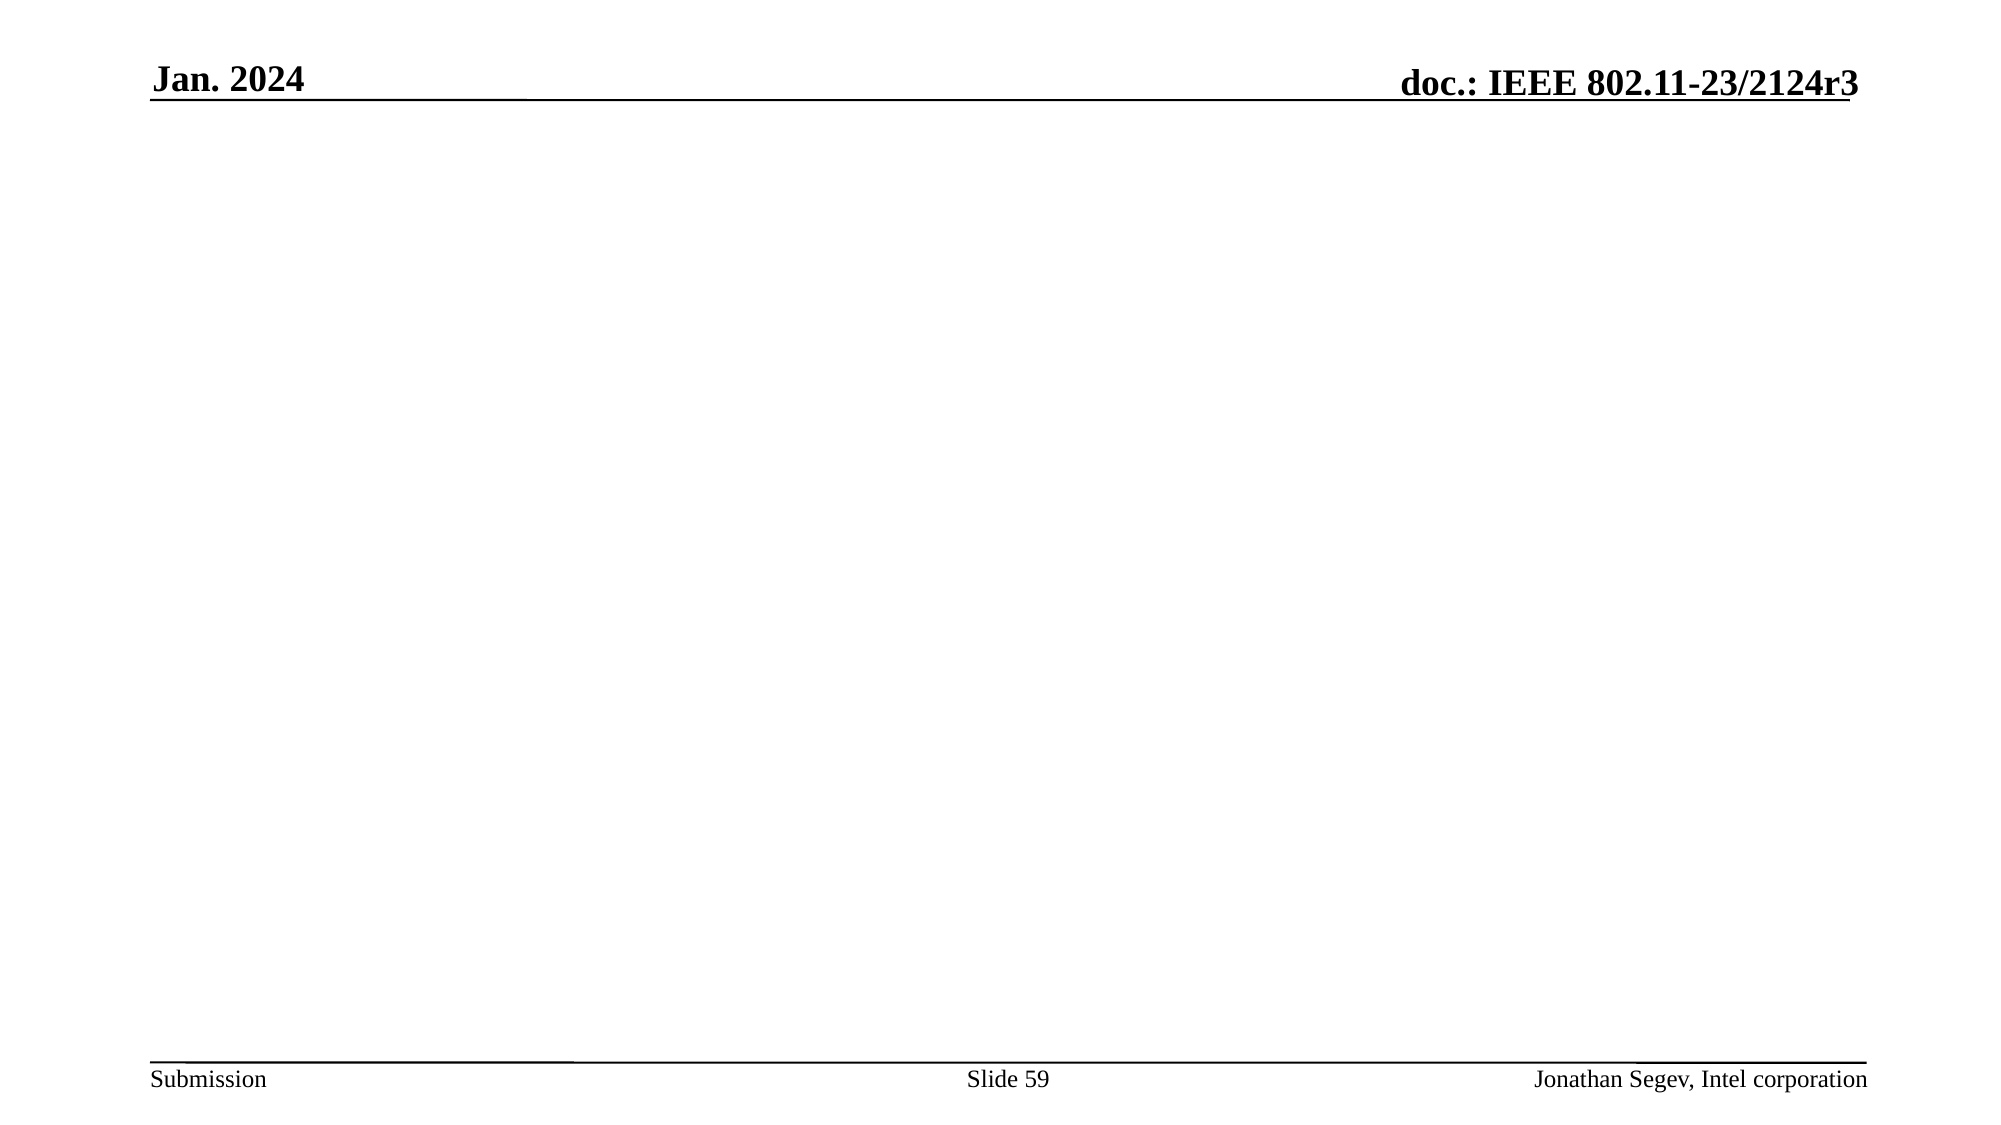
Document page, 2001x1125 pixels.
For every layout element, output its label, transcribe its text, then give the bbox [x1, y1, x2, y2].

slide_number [152, 54, 563, 100]
slide_number Slide 59 [950, 1061, 1067, 1123]
footer Jonathan Segev, Intel corporation [1171, 1061, 1869, 1093]
